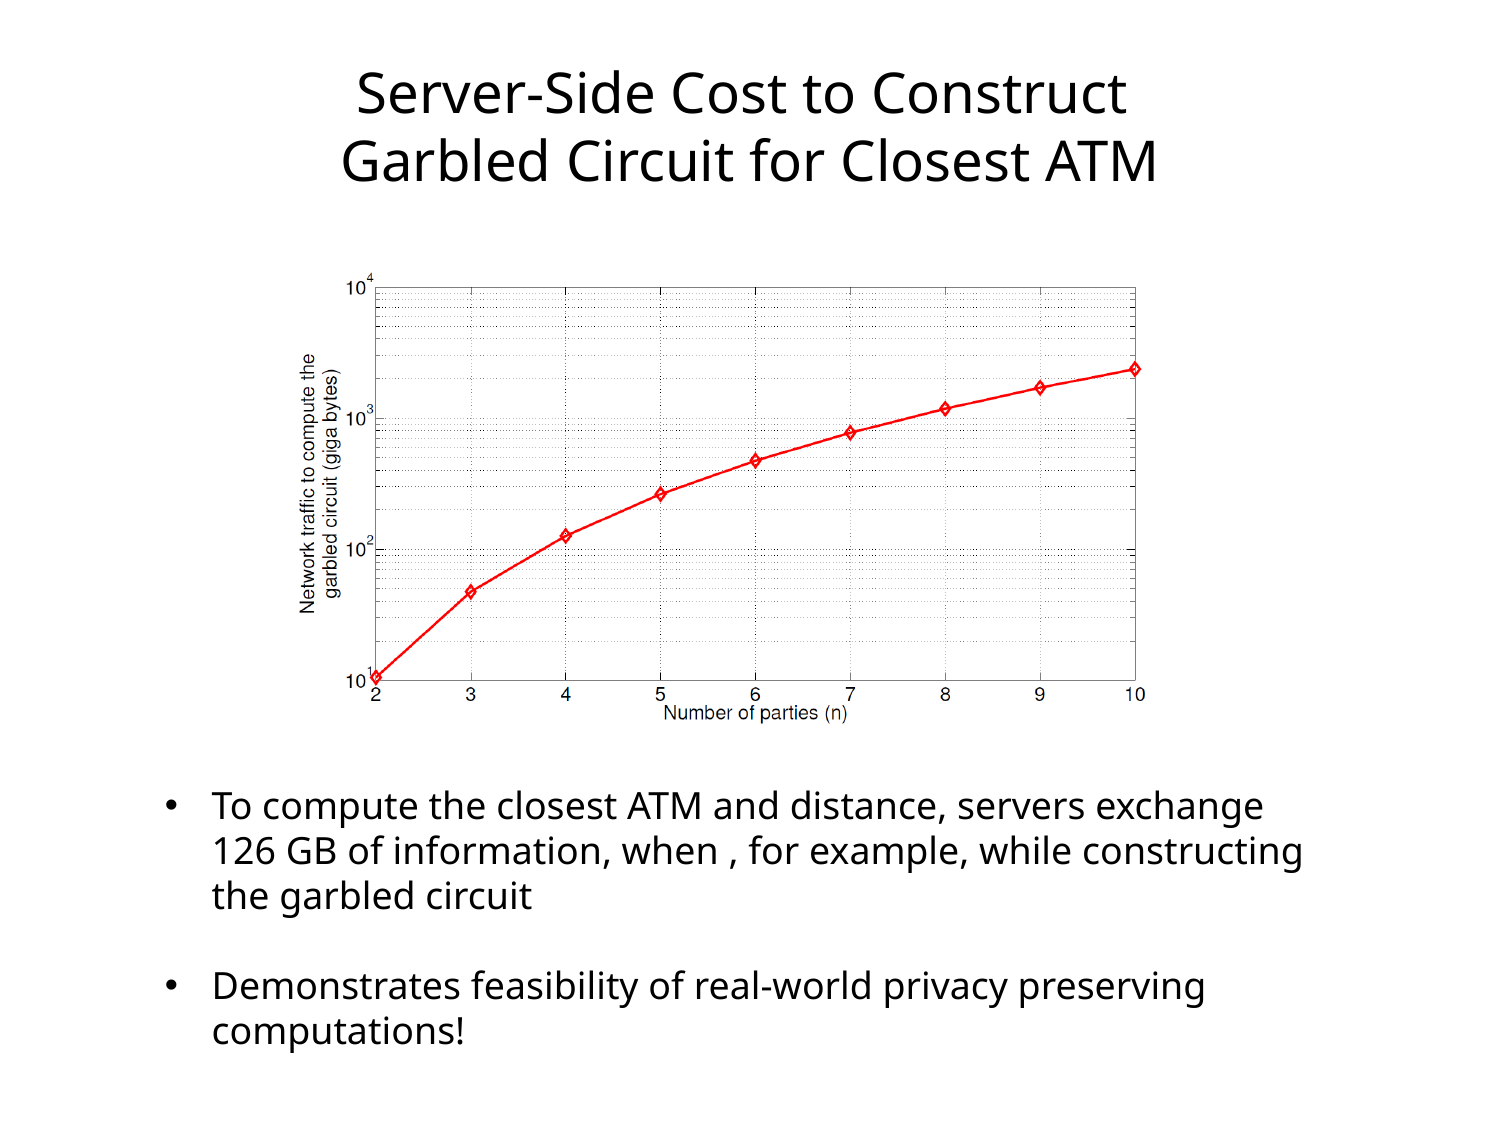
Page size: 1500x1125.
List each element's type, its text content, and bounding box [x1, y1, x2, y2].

text_box Server-Side Cost to Construct Garbled Circuit for Closest ATM [74, 49, 1425, 200]
picture [294, 267, 1151, 726]
